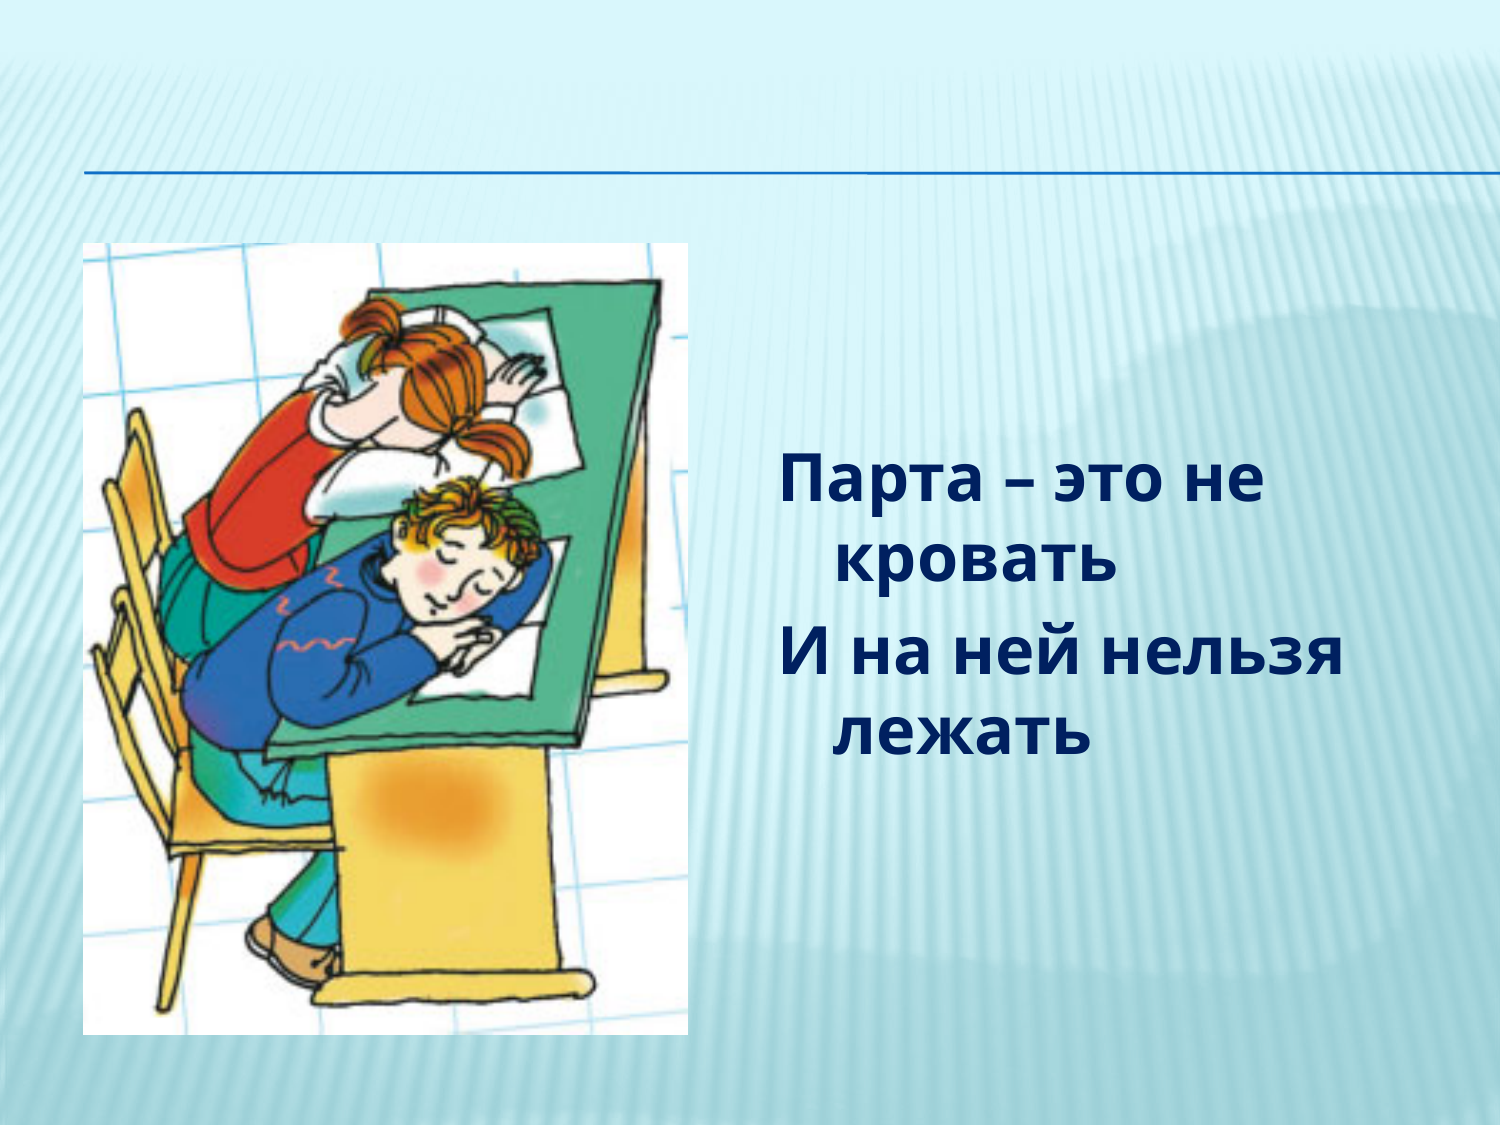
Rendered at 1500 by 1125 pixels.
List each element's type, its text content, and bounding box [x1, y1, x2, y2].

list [83, 243, 688, 1036]
list Парта – это не кровать И на ней нельзя лежать [762, 262, 1475, 1038]
